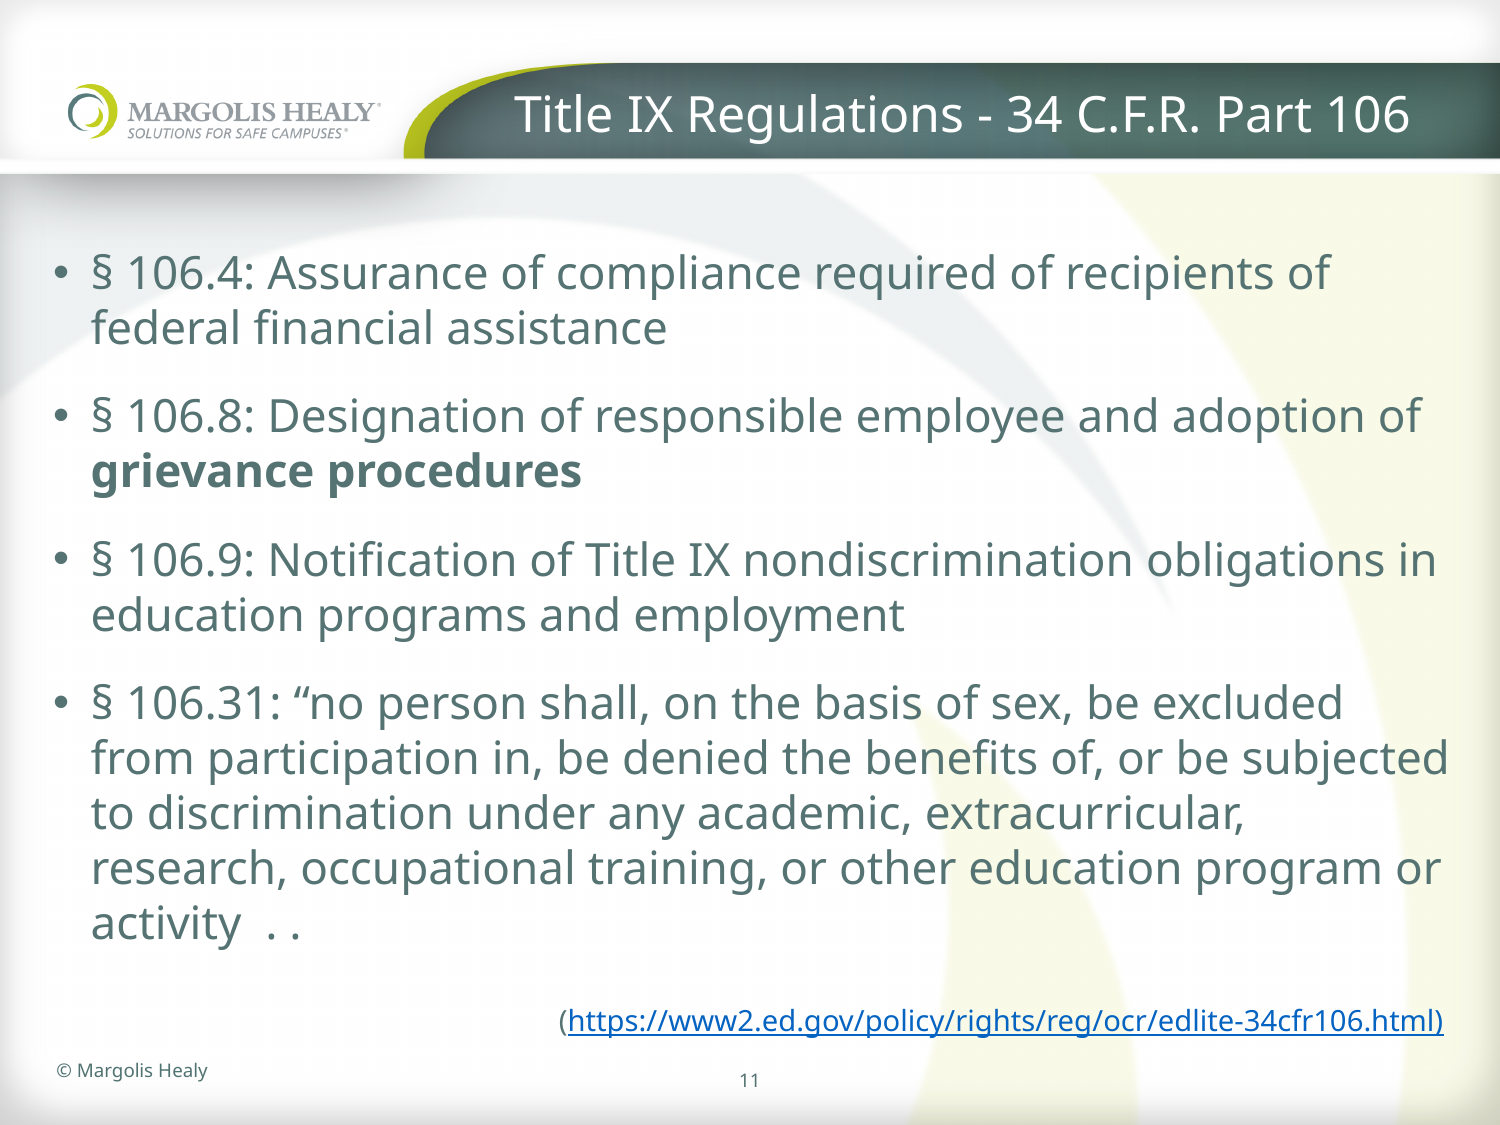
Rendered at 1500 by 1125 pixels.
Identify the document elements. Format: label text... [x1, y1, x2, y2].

picture [0, 0, 1500, 1125]
list § 106.4: Assurance of compliance required of recipients of federal financial assistance § 106.8: Designation of responsible employee and adoption of grievance procedures § 106.9: Notification of Title IX nondiscrimination obligations in education programs and employment § 106.31: “no person shall, on the basis of sex, be excluded from participation in, be denied the benefits of, or be subjected to discrimination under any academic, extracurricular, research, occupational training, or other education program or activity . . (https://www2.ed.gov/policy/rights/reg/ocr/edlite-34cfr106.html) [38, 236, 1467, 1041]
title Title IX Regulations - 34 C.F.R. Part 106 [499, 74, 1500, 160]
slide_number 11 [663, 1051, 837, 1112]
